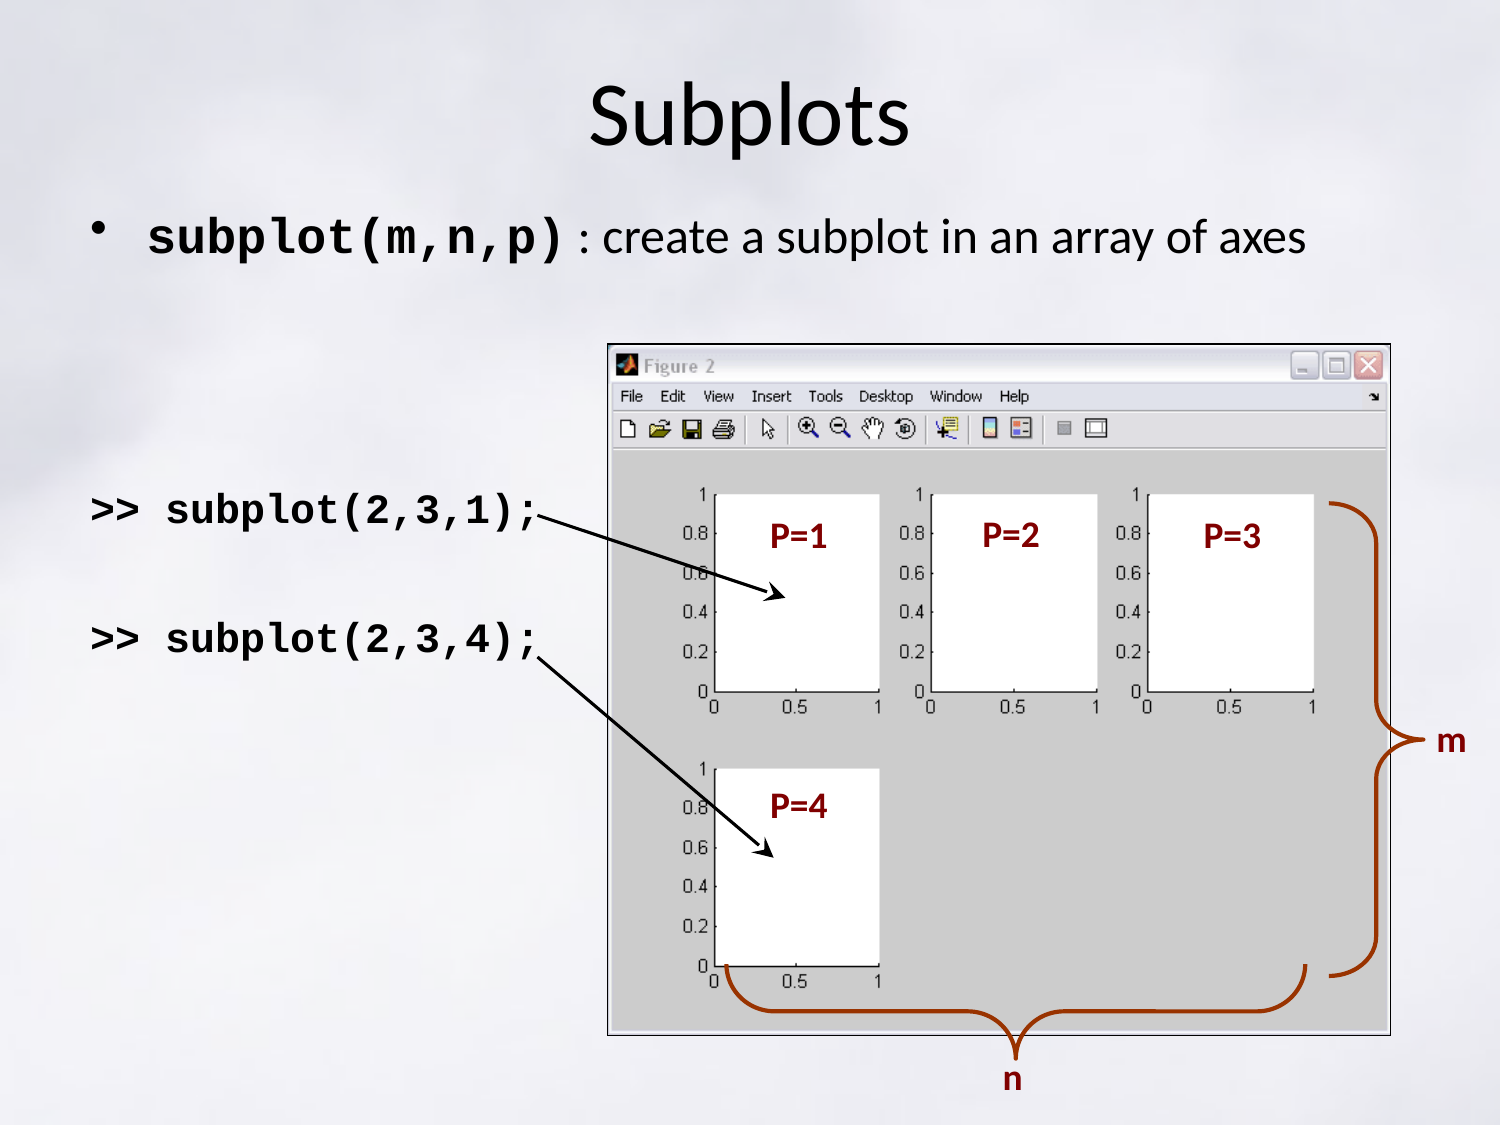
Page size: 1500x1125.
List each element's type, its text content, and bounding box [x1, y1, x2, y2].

title Subplots [74, 44, 1426, 173]
text_box n [987, 1045, 1038, 1106]
list subplot(m,n,p) : create a subplot in an array of axes >> subplot(2,3,1); >> subplot(2,3,4); [74, 196, 1424, 1006]
text_box m [1421, 707, 1482, 768]
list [608, 344, 1390, 1036]
text_box [1395, 731, 1421, 748]
